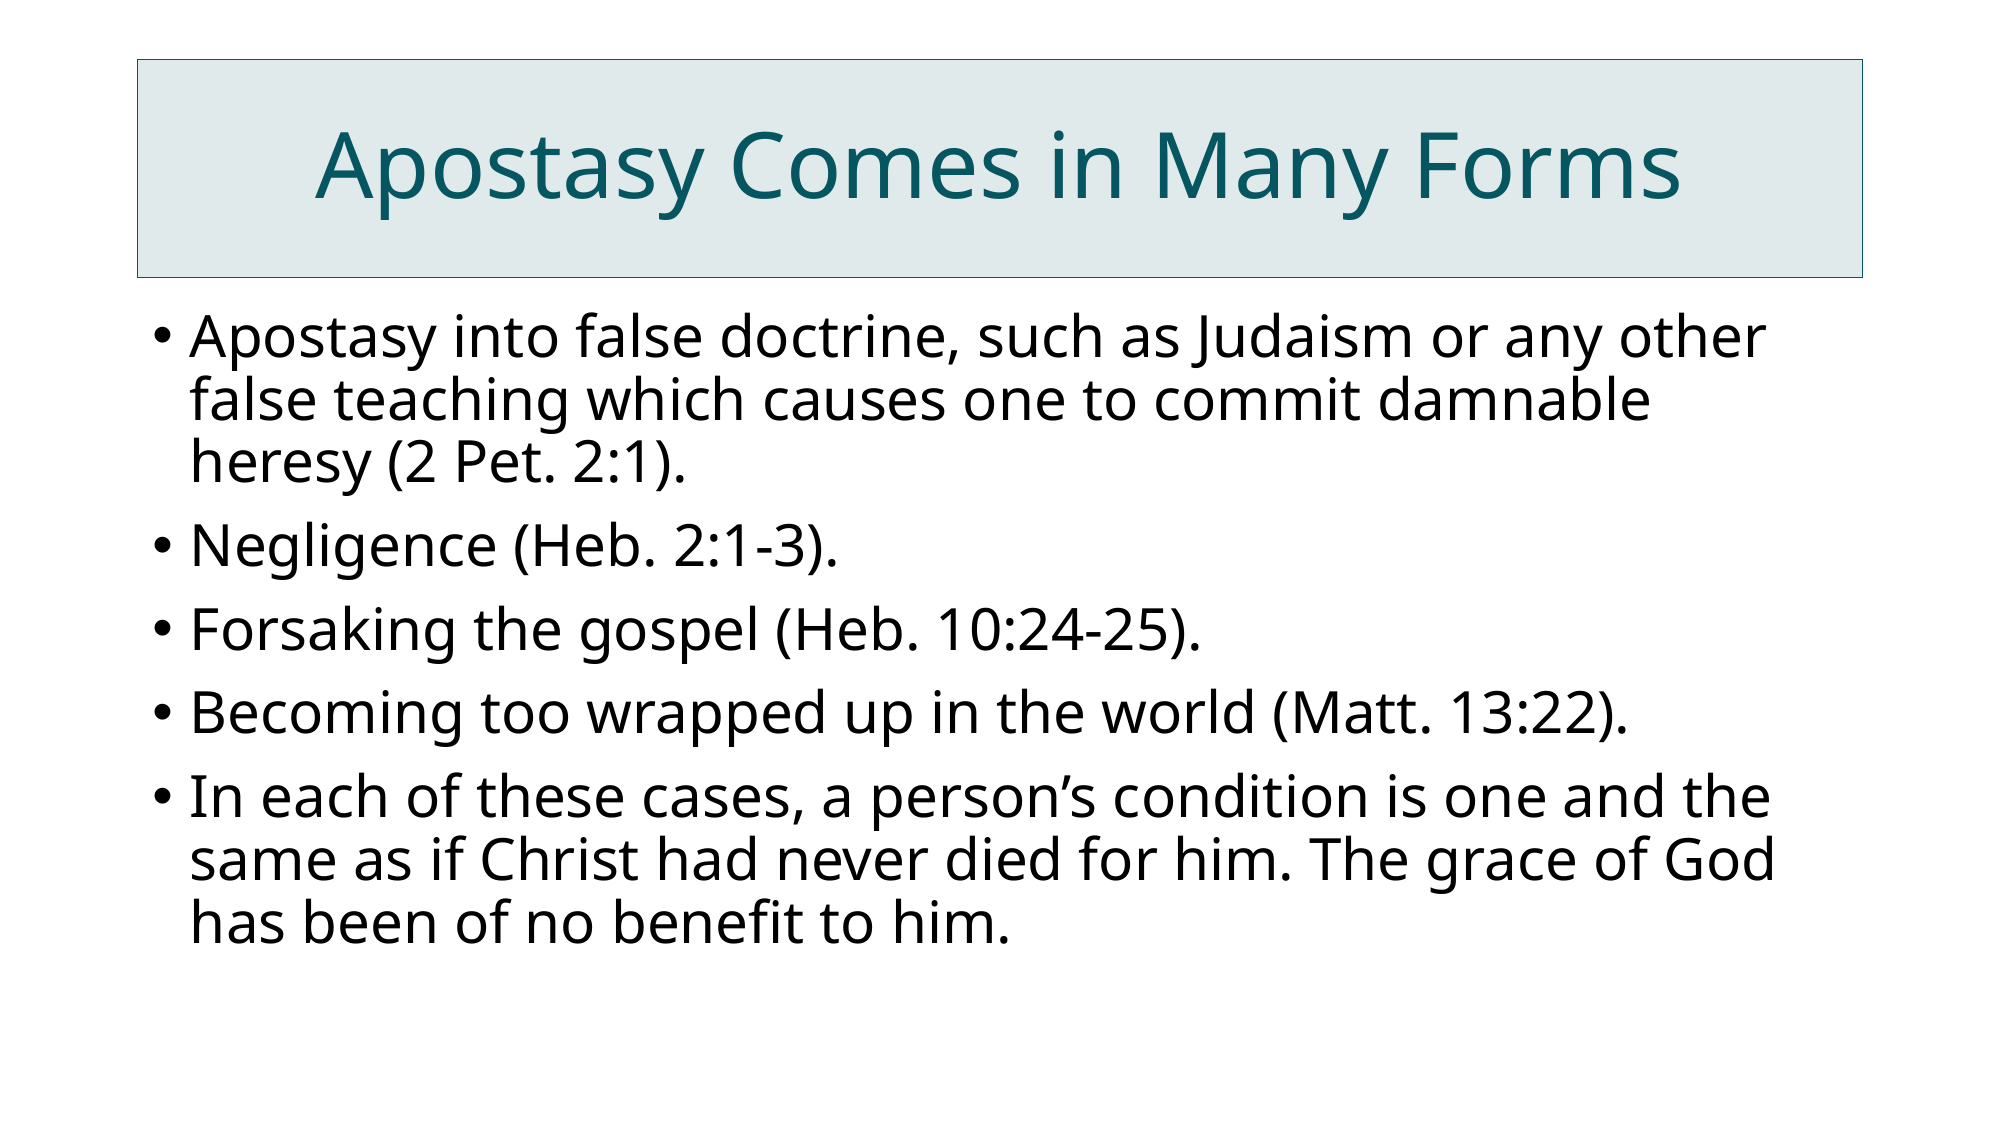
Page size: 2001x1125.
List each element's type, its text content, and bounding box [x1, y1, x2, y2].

list Apostasy into false doctrine, such as Judaism or any other false teaching which causes one to commit damnable heresy (2 Pet. 2:1). Negligence (Heb. 2:1-3). Forsaking the gospel (Heb. 10:24-25). Becoming too wrapped up in the world (Matt. 13:22). In each of these cases, a person’s condition is one and the same as if Christ had never died for him. The grace of God has been of no benefit to him. [137, 299, 1863, 1014]
title Apostasy Comes in Many Forms [137, 59, 1863, 278]
